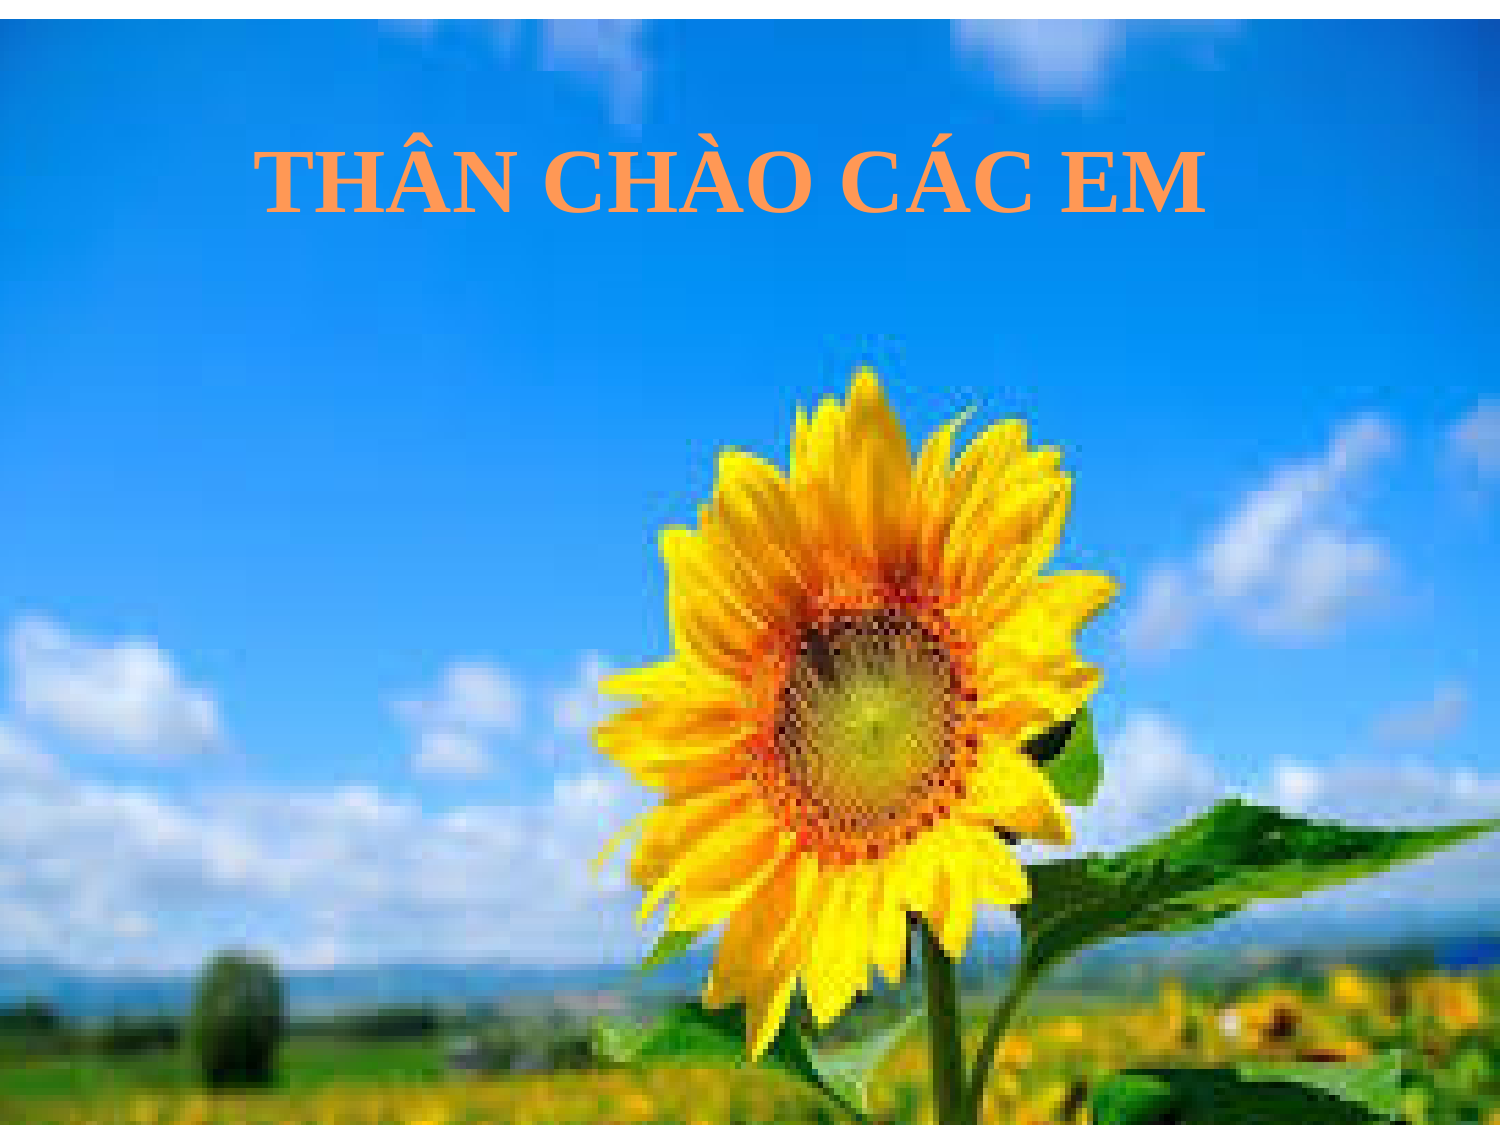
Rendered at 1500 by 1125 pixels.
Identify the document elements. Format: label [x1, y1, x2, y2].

list [0, 18, 1500, 1125]
